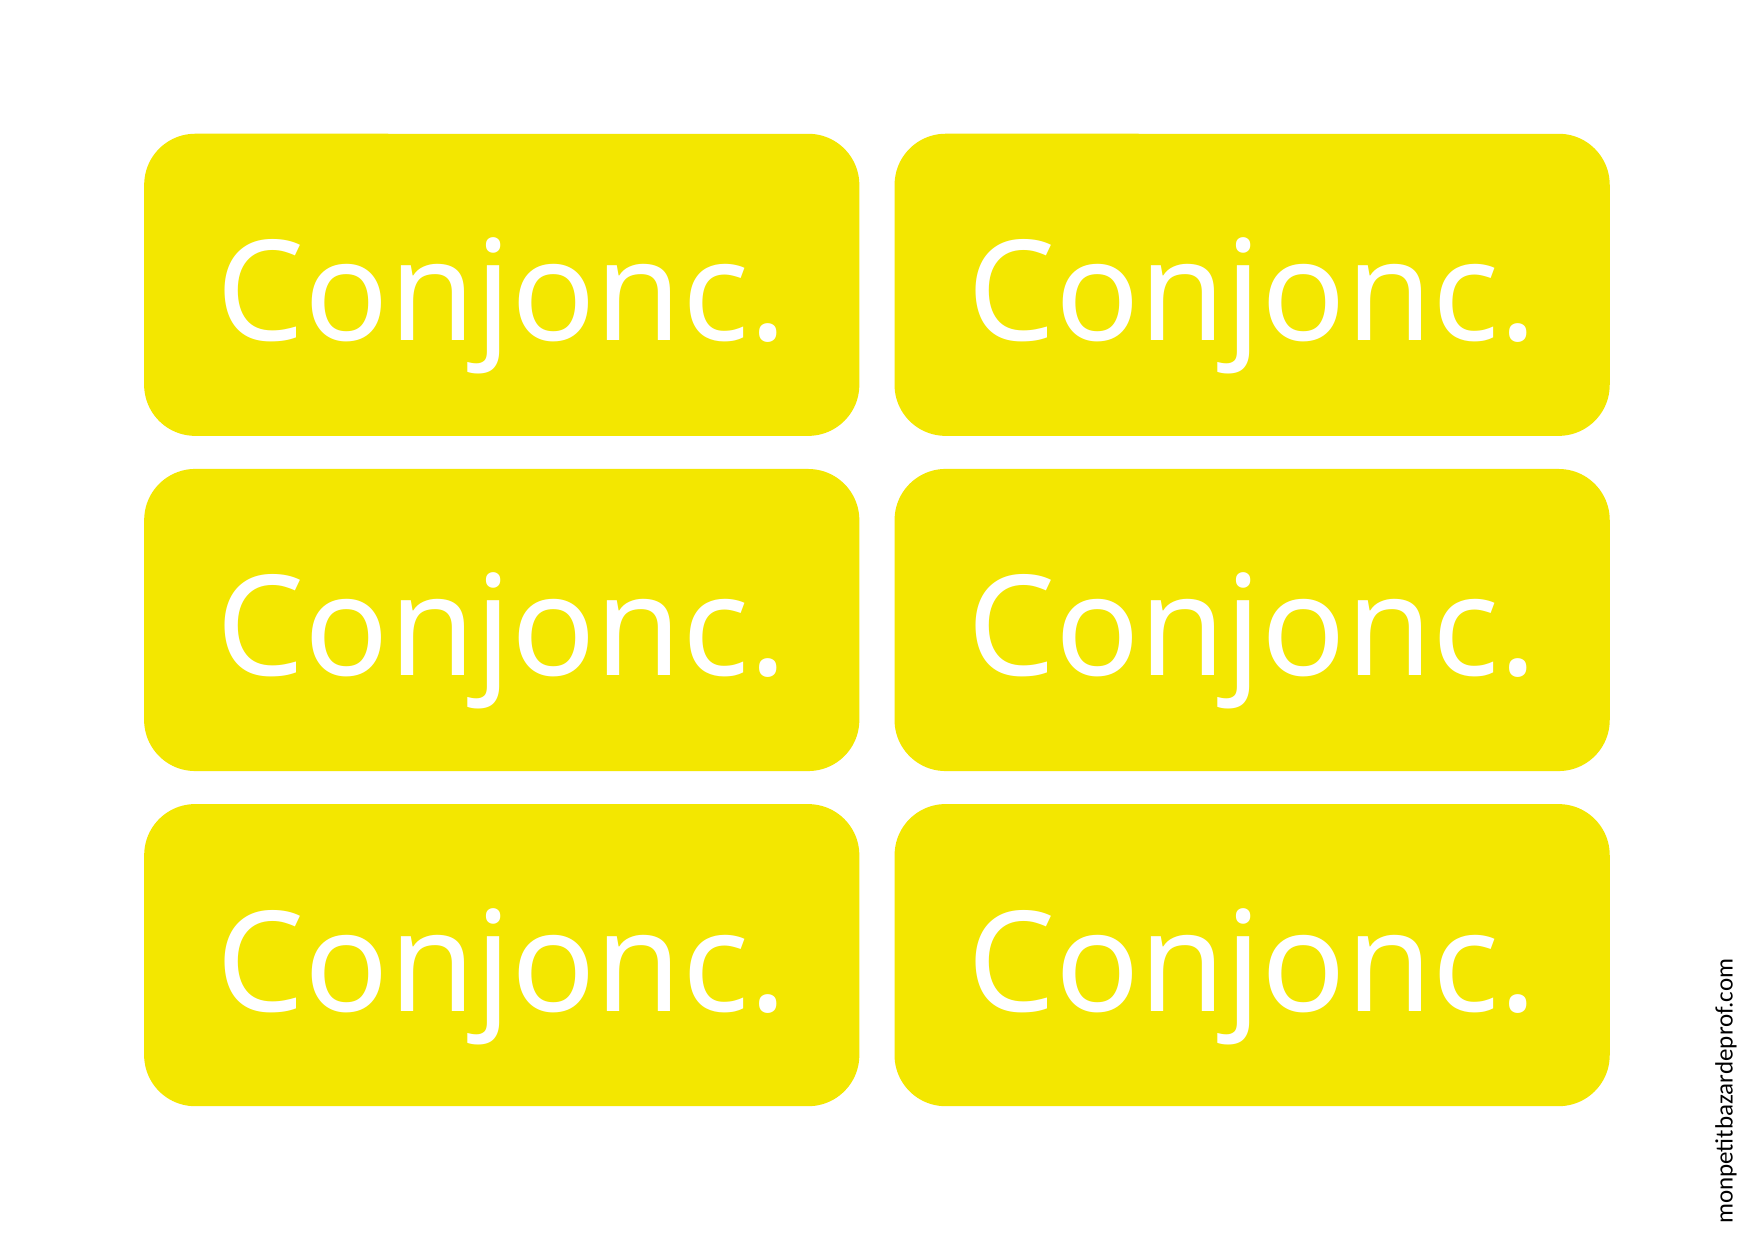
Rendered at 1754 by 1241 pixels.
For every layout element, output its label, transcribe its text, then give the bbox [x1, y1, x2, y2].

text_box Conjonc. [144, 133, 860, 436]
text_box Conjonc. [894, 468, 1610, 772]
text_box Conjonc. [894, 804, 1610, 1107]
text_box Conjonc. [144, 804, 860, 1107]
text_box Conjonc. [144, 468, 860, 772]
text_box monpetitbazardeprof.com [1700, 943, 1745, 1239]
text_box Conjonc. [894, 133, 1610, 436]
